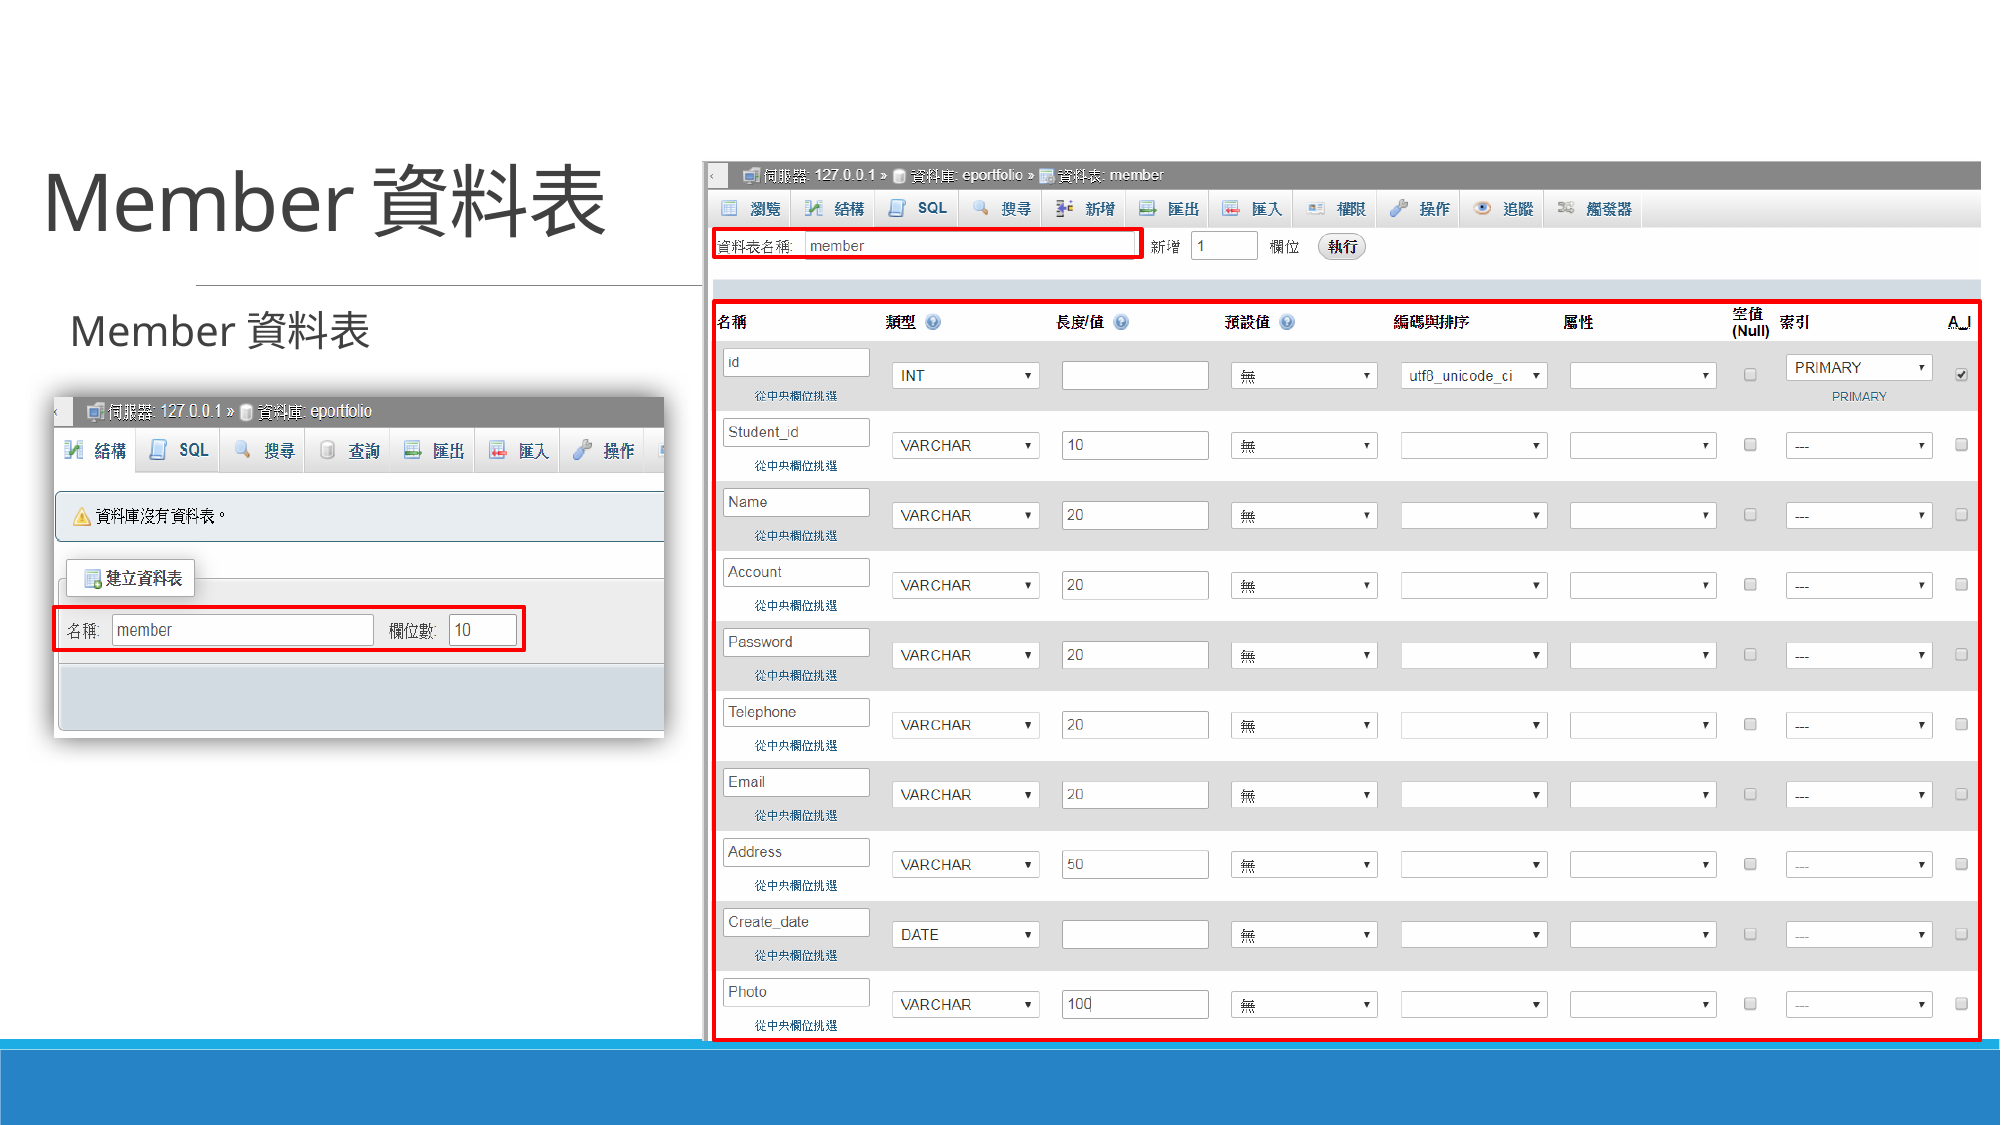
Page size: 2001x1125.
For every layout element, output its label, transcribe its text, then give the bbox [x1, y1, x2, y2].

list Member資料表 [54, 302, 698, 963]
picture [701, 157, 1981, 1041]
title Member資料表 [26, 158, 700, 256]
picture [53, 397, 664, 739]
